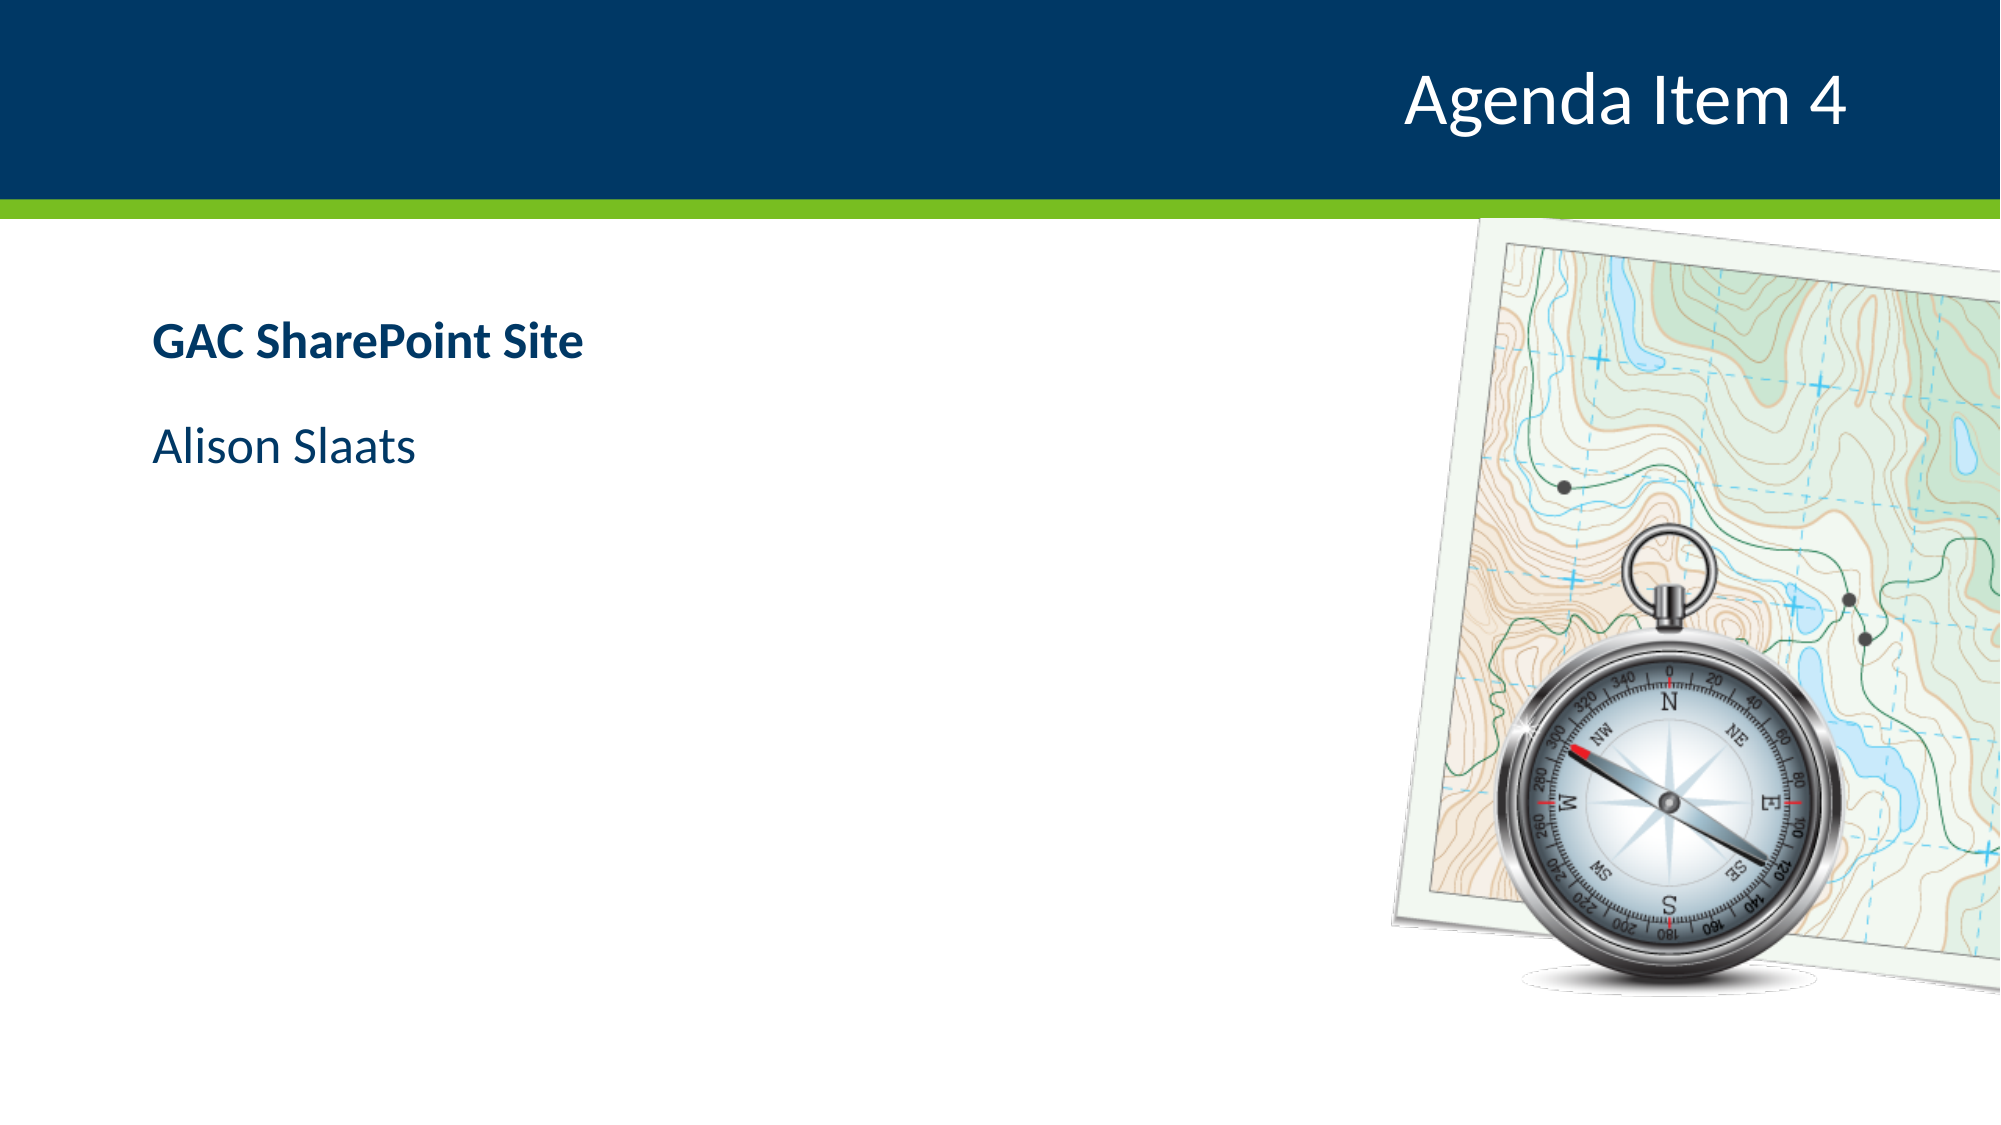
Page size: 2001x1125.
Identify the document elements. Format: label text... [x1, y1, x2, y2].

title Agenda Item 4 [137, 24, 1863, 175]
picture [1370, 218, 2000, 1006]
list GAC SharePoint Site Alison Slaats [137, 299, 1388, 1014]
